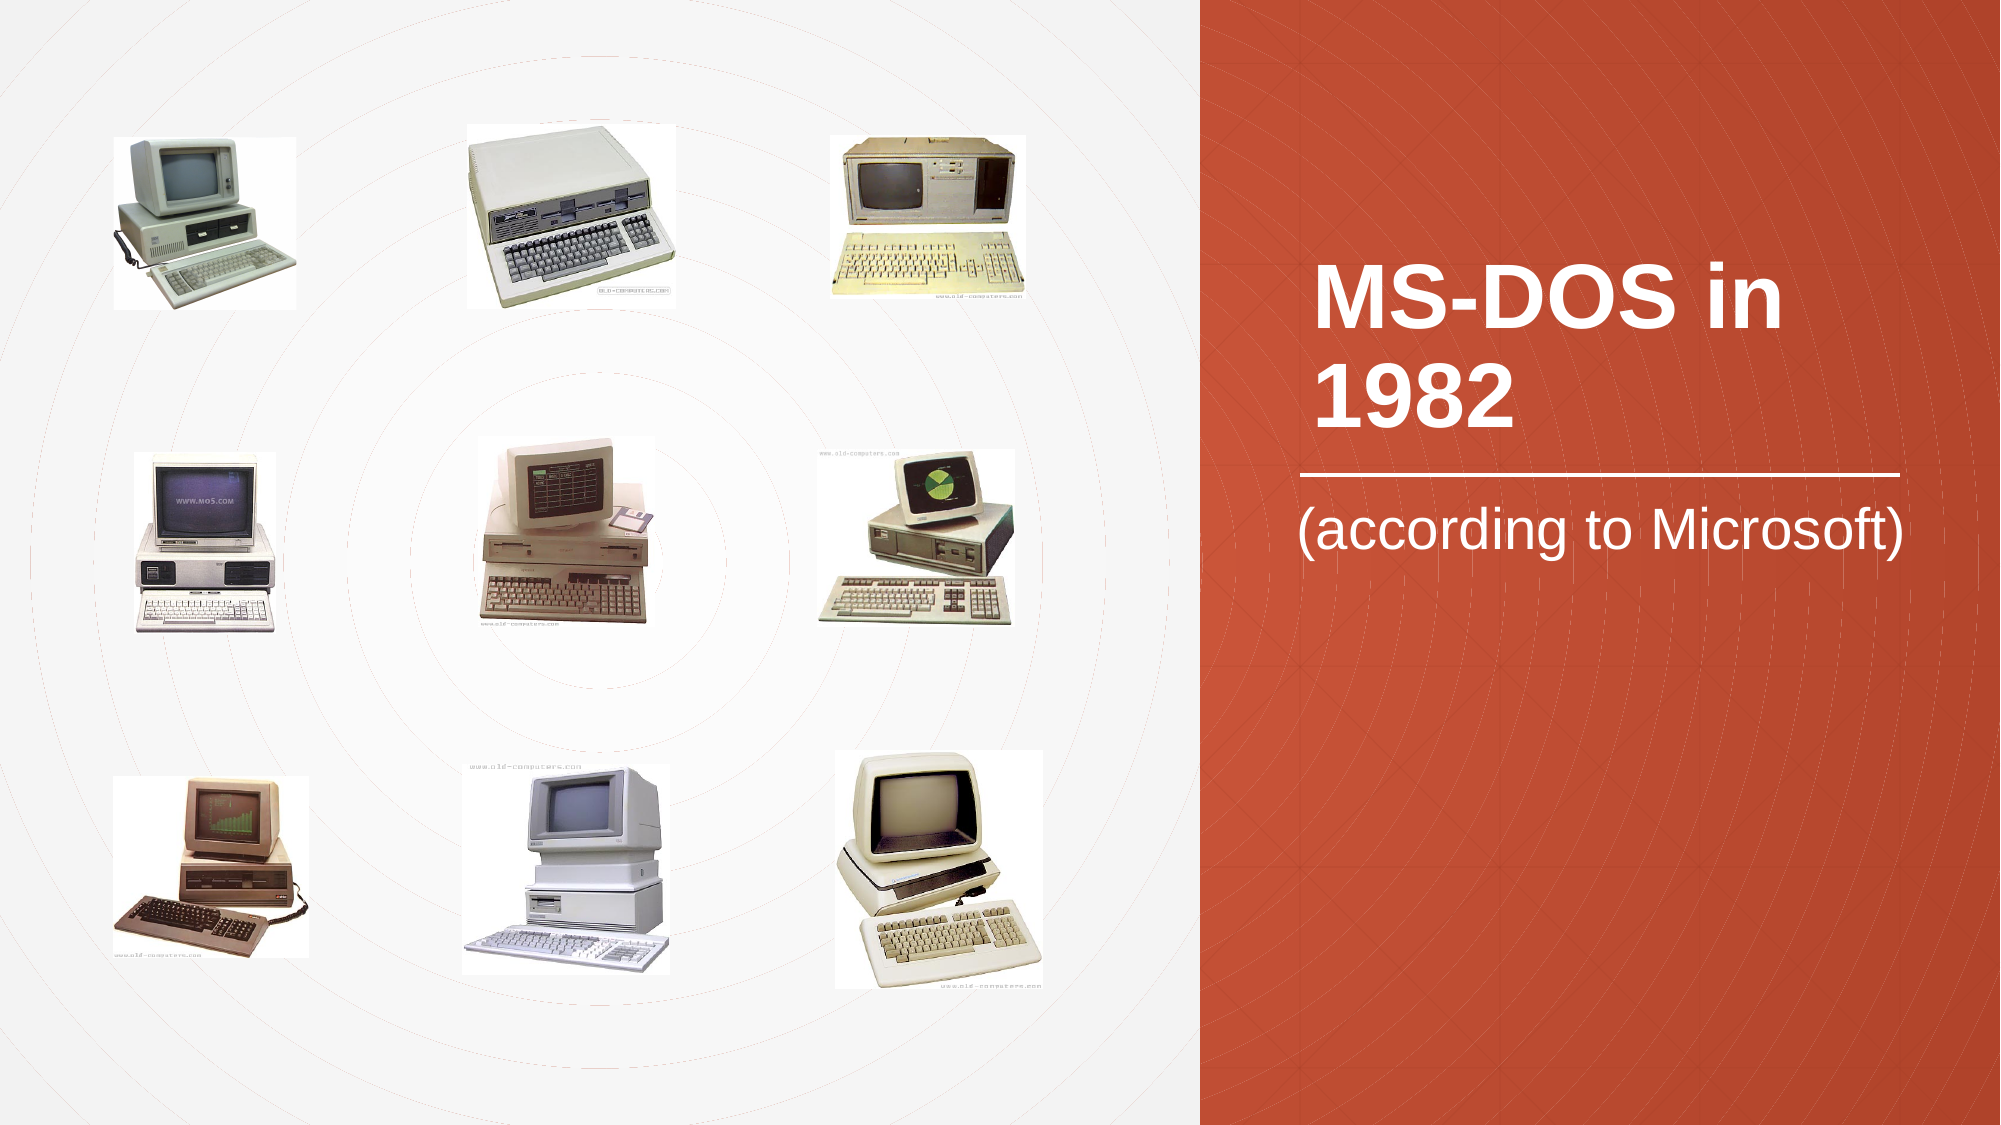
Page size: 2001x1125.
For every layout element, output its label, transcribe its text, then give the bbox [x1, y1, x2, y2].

list (according to Microsoft) [1281, 491, 1969, 867]
picture [817, 449, 1015, 627]
picture [113, 137, 297, 310]
picture [134, 452, 276, 634]
picture [830, 135, 1026, 299]
picture [113, 776, 309, 958]
picture [478, 435, 655, 627]
title MS-DOS in 1982 [1297, 94, 1898, 455]
picture [462, 764, 670, 975]
picture [467, 124, 676, 310]
picture [835, 750, 1043, 989]
